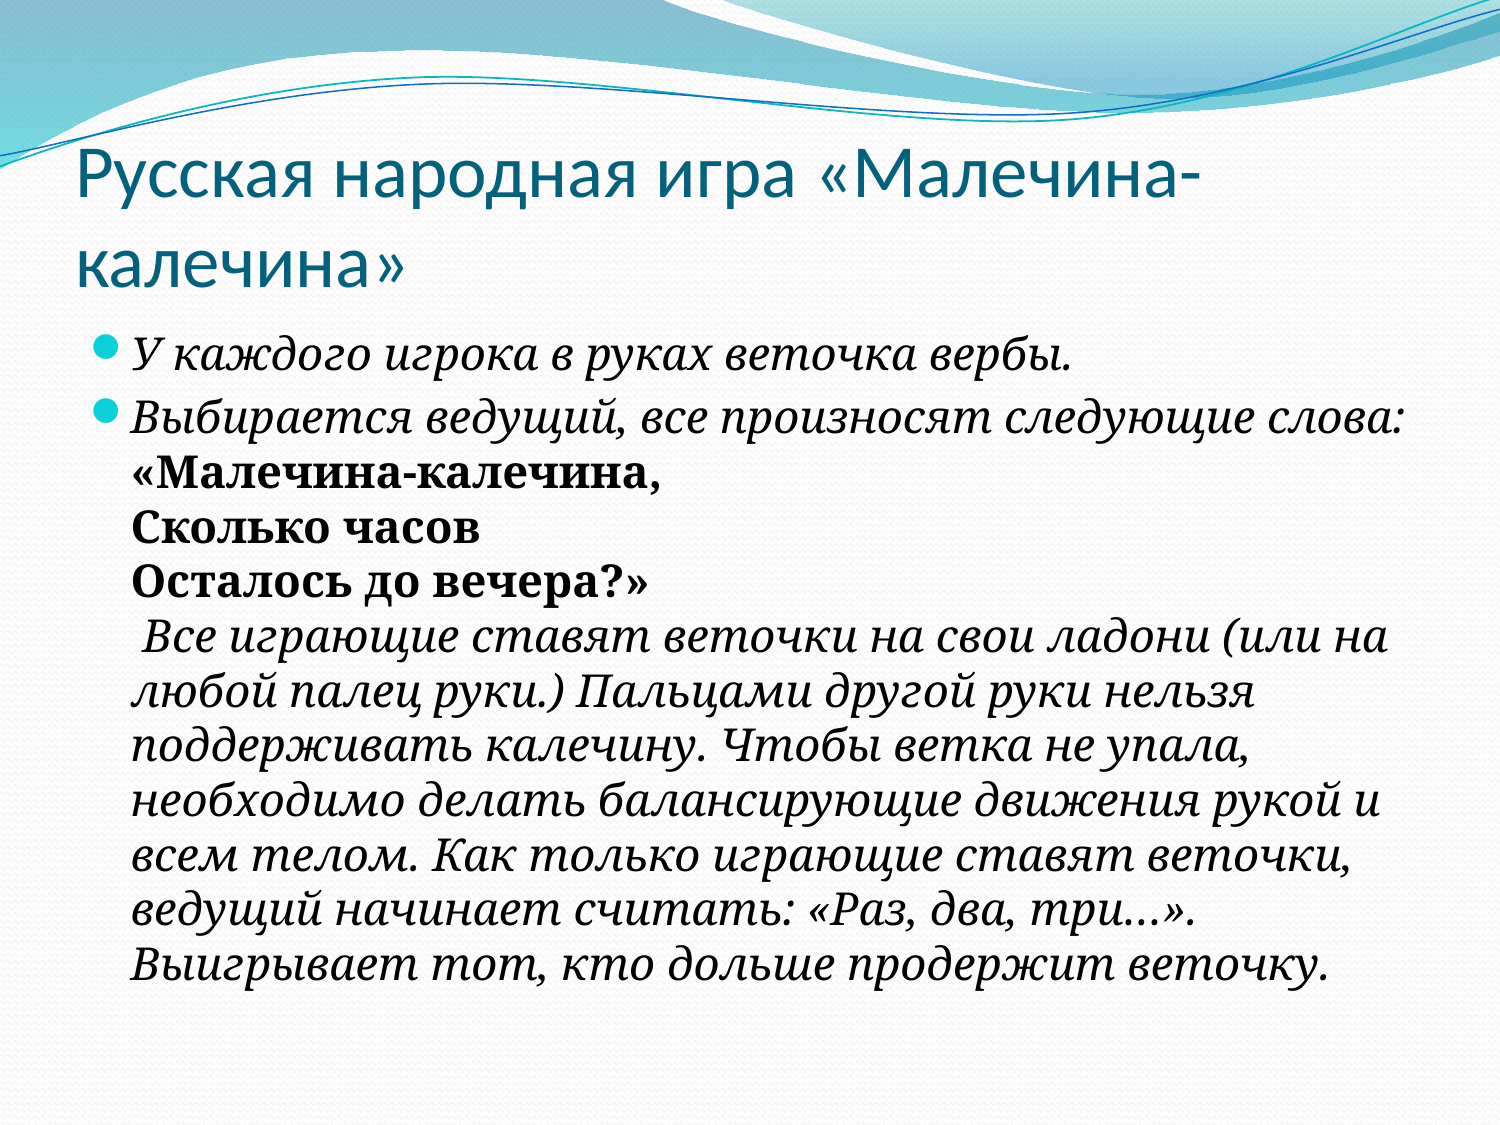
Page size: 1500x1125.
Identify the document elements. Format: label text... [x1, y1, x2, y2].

list У каждого игрока в руках веточка вербы. Выбирается ведущий, все произносят следующие слова: «Малечина-калечина, Сколько часов Осталось до вечера?» Все играющие ставят веточки на свои ладони (или на любой палец руки.) Пальцами другой руки нельзя поддерживать калечину. Чтобы ветка не упала, необходимо делать балансирующие движения рукой и всем телом. Как только играющие ставят веточки, ведущий начинает считать: «Раз, два, три…». Выигрывает тот, кто дольше продержит веточку. [75, 317, 1425, 1038]
title Русская народная игра «Малечина-калечина» [75, 115, 1425, 303]
